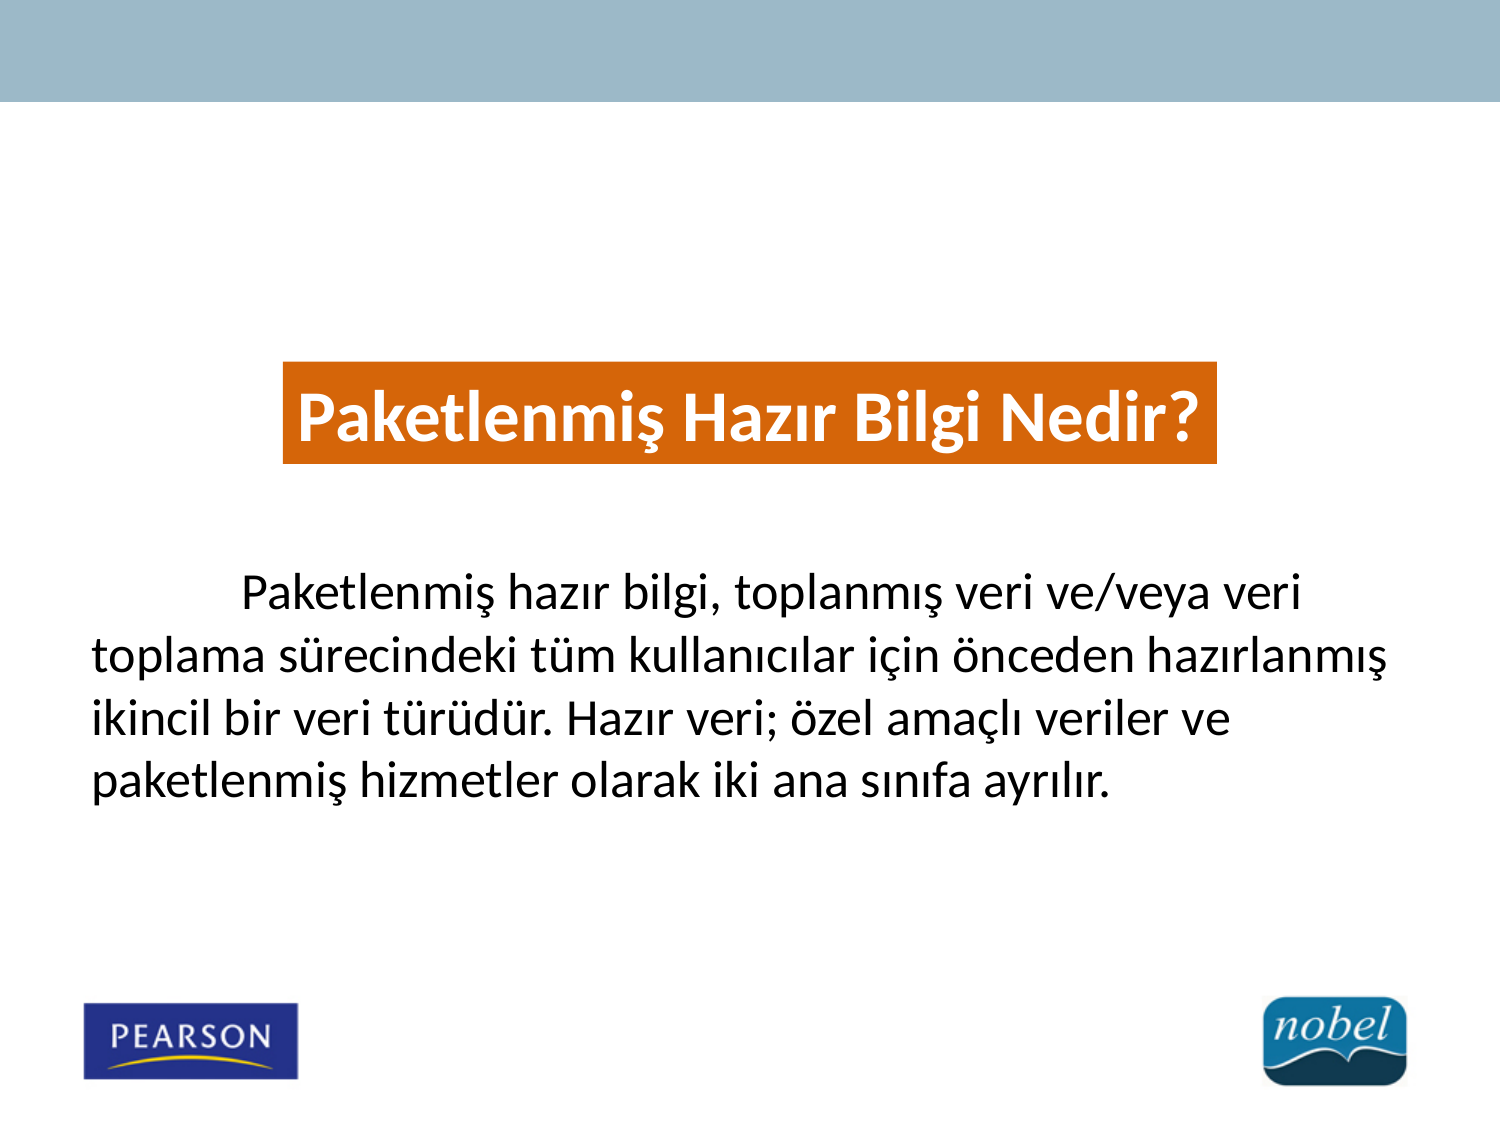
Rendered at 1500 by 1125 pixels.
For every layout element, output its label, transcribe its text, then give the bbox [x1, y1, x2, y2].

picture [0, 0, 1500, 1125]
text_box Paketlenmiş hazır bilgi, toplanmış veri ve/veya veri toplama sürecindeki tüm kullanıcılar için önceden hazırlanmış ikincil bir veri türüdür. Hazır veri; özel amaçlı veriler ve paketlenmiş hizmetler olarak iki ana sınıfa ayrılır. [76, 550, 1424, 816]
text_box Paketlenmiş Hazır Bilgi Nedir? [282, 361, 1217, 464]
